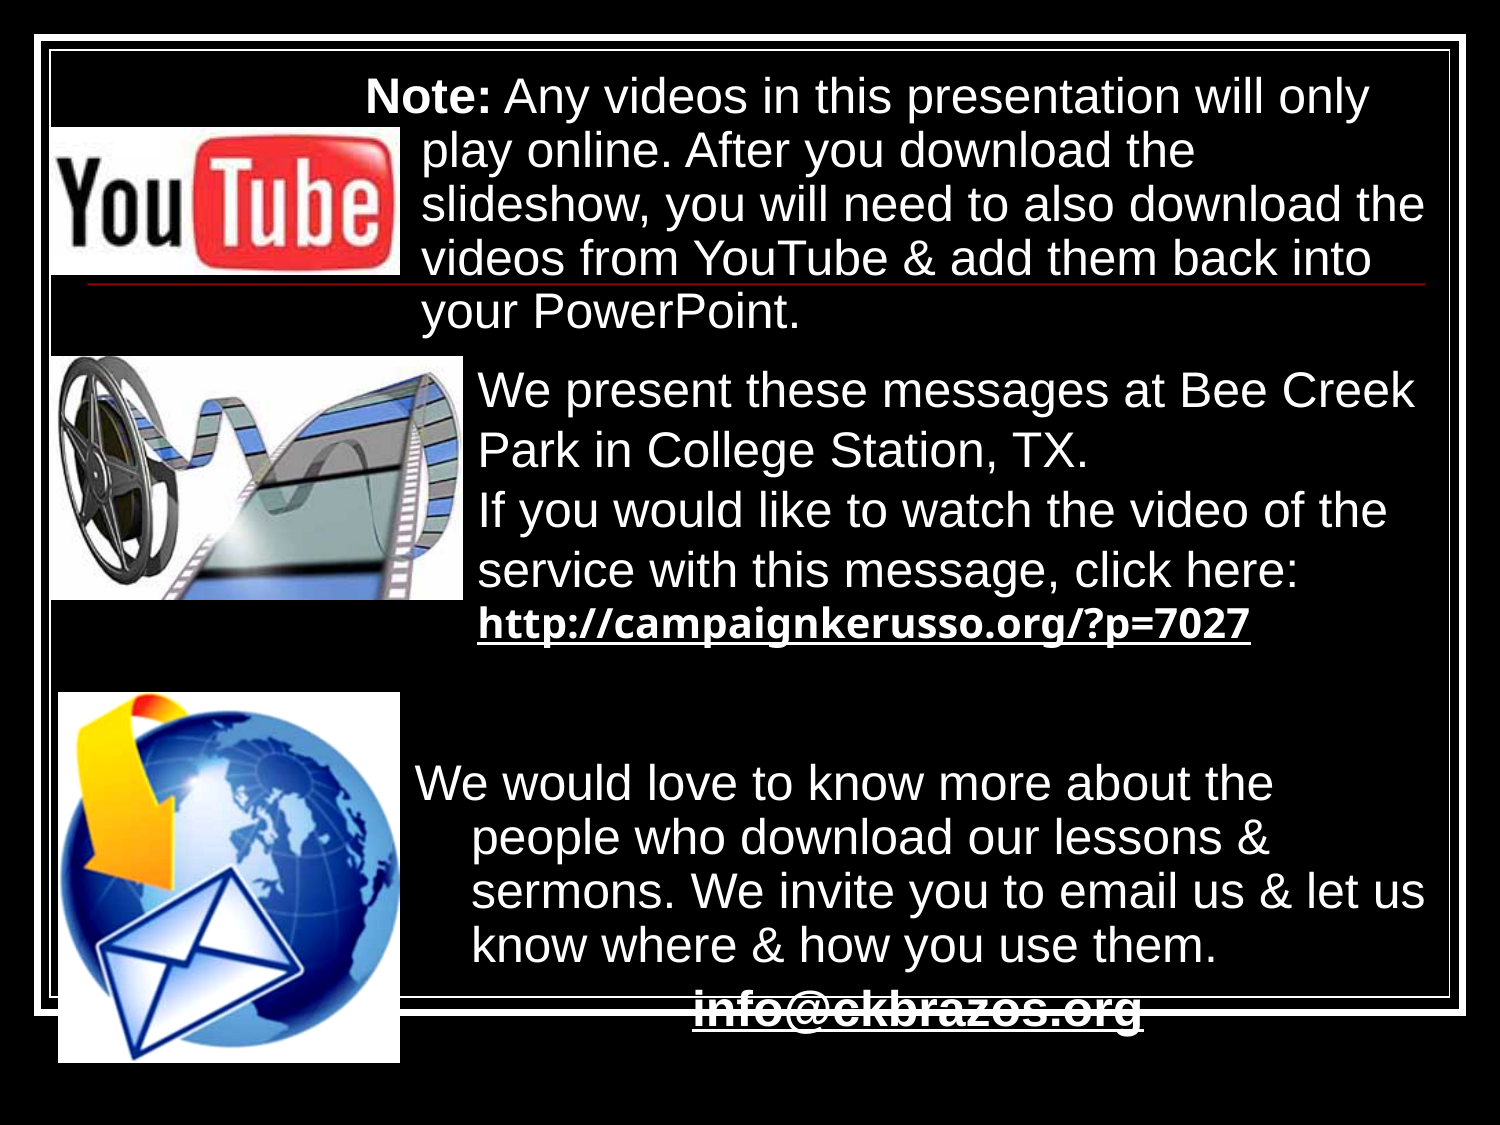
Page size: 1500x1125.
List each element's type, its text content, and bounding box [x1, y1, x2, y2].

text_box We would love to know more about the people who download our lessons & sermons. We invite you to email us & let us know where & how you use them. info@ckbrazos.org [399, 750, 1450, 1088]
picture [49, 356, 463, 601]
picture [58, 691, 401, 1063]
list Note: Any videos in this presentation will only play online. After you download the slideshow, you will need to also download the videos from YouTube & add them back into your PowerPoint. [350, 62, 1450, 350]
text_box We present these messages at Bee Creek Park in College Station, TX. If you would like to watch the video of the service with this message, click here: http://campaignkerusso.org/?p=7027 [462, 349, 1500, 663]
picture [49, 126, 401, 276]
